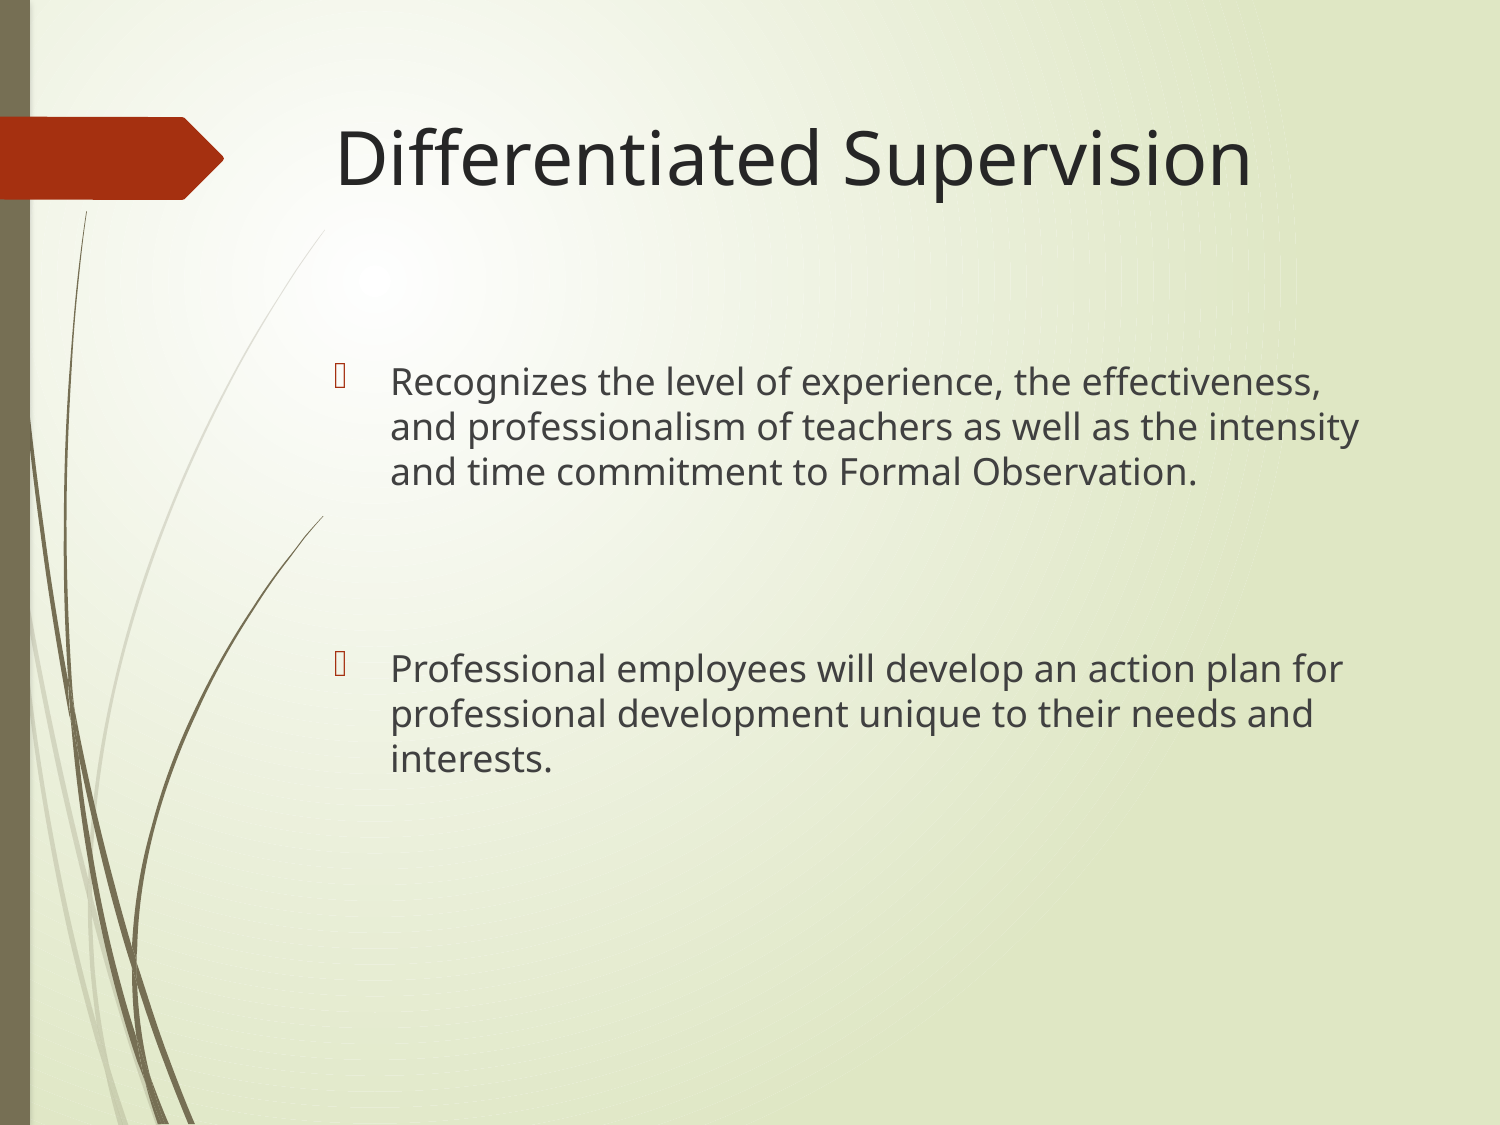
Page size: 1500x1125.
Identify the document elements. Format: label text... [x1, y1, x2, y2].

list Recognizes the level of experience, the effectiveness, and professionalism of teachers as well as the intensity and time commitment to Formal Observation. Professional employees will develop an action plan for professional development unique to their needs and interests. [318, 350, 1400, 970]
title Differentiated Supervision [319, 102, 1400, 313]
